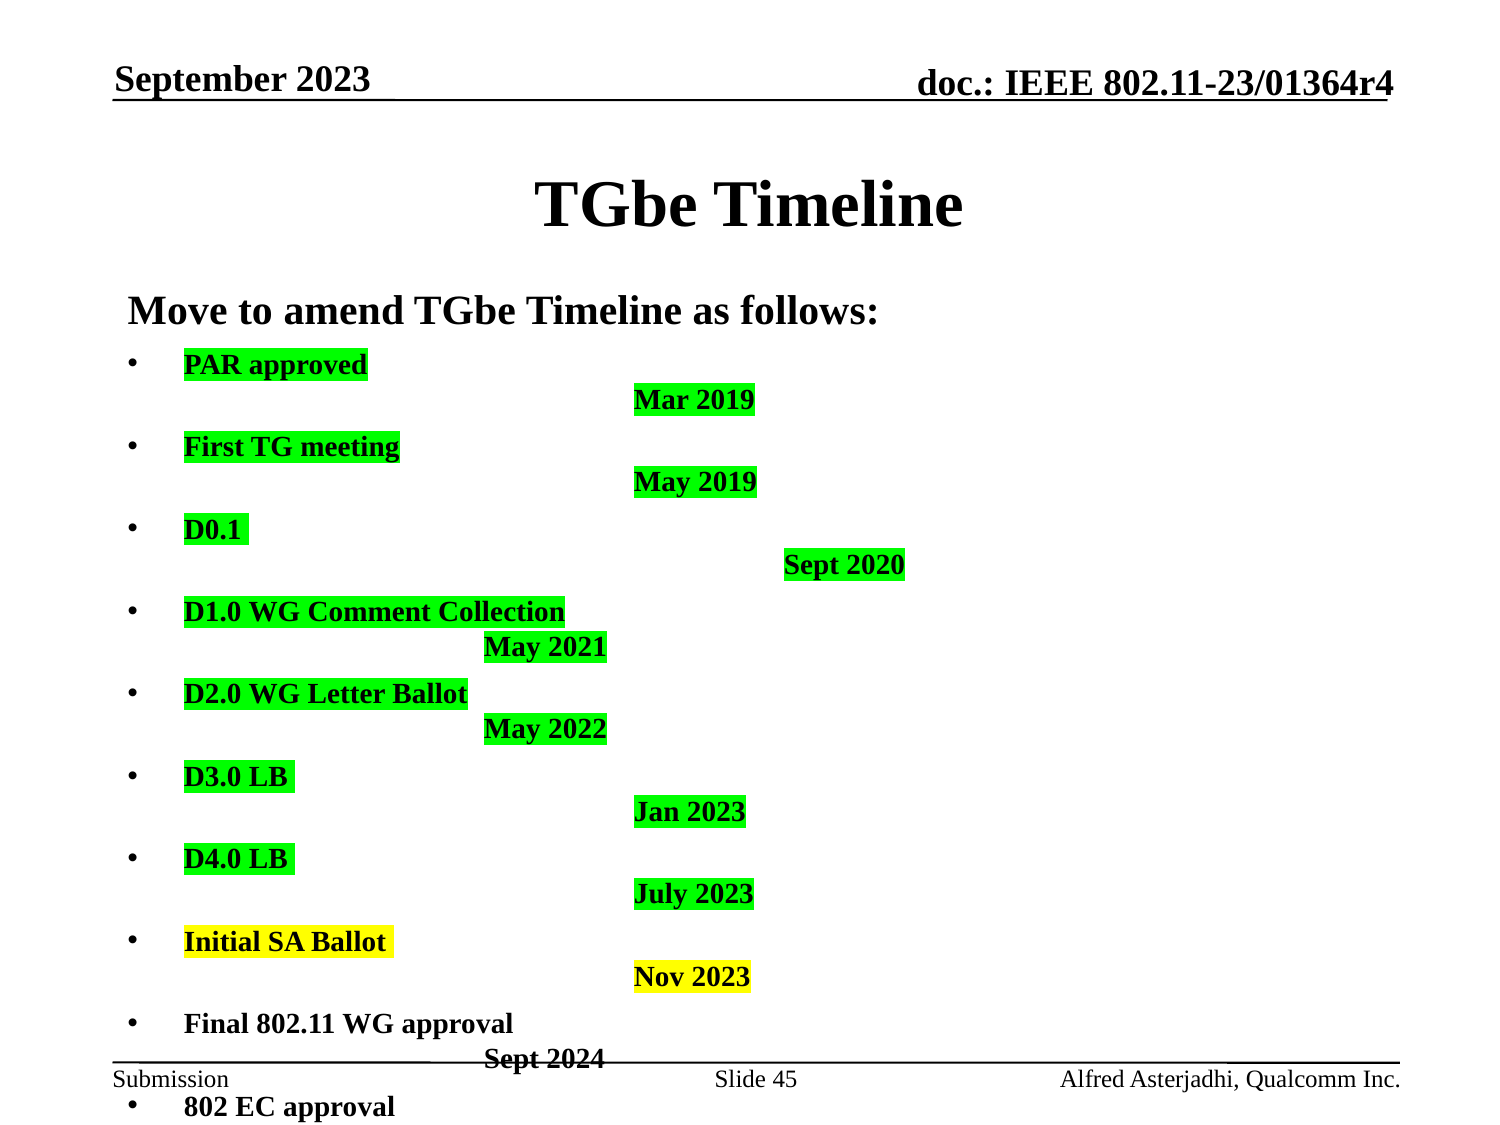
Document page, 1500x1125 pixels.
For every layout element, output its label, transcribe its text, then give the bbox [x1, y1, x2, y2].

slide_number Slide 45 [712, 1061, 800, 1123]
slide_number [114, 54, 423, 100]
list Move to amend TGbe Timeline as follows: PAR approved Mar 2019 First TG meeting May 2019 D0.1 Sept 2020 D1.0 WG Comment Collection May 2021 D2.0 WG Letter Ballot May 2022 D3.0 LB Jan 2023 D4.0 LB July 2023 Initial SA Ballot Nov 2023 Final 802.11 WG approval Sept 2024 802 EC approval Sept 2024 RevCom and SASB approval Dec 2024 [112, 274, 1388, 1063]
footer Alfred Asterjadhi, Qualcomm Inc. [878, 1061, 1402, 1093]
title TGbe Timeline [112, 112, 1388, 274]
